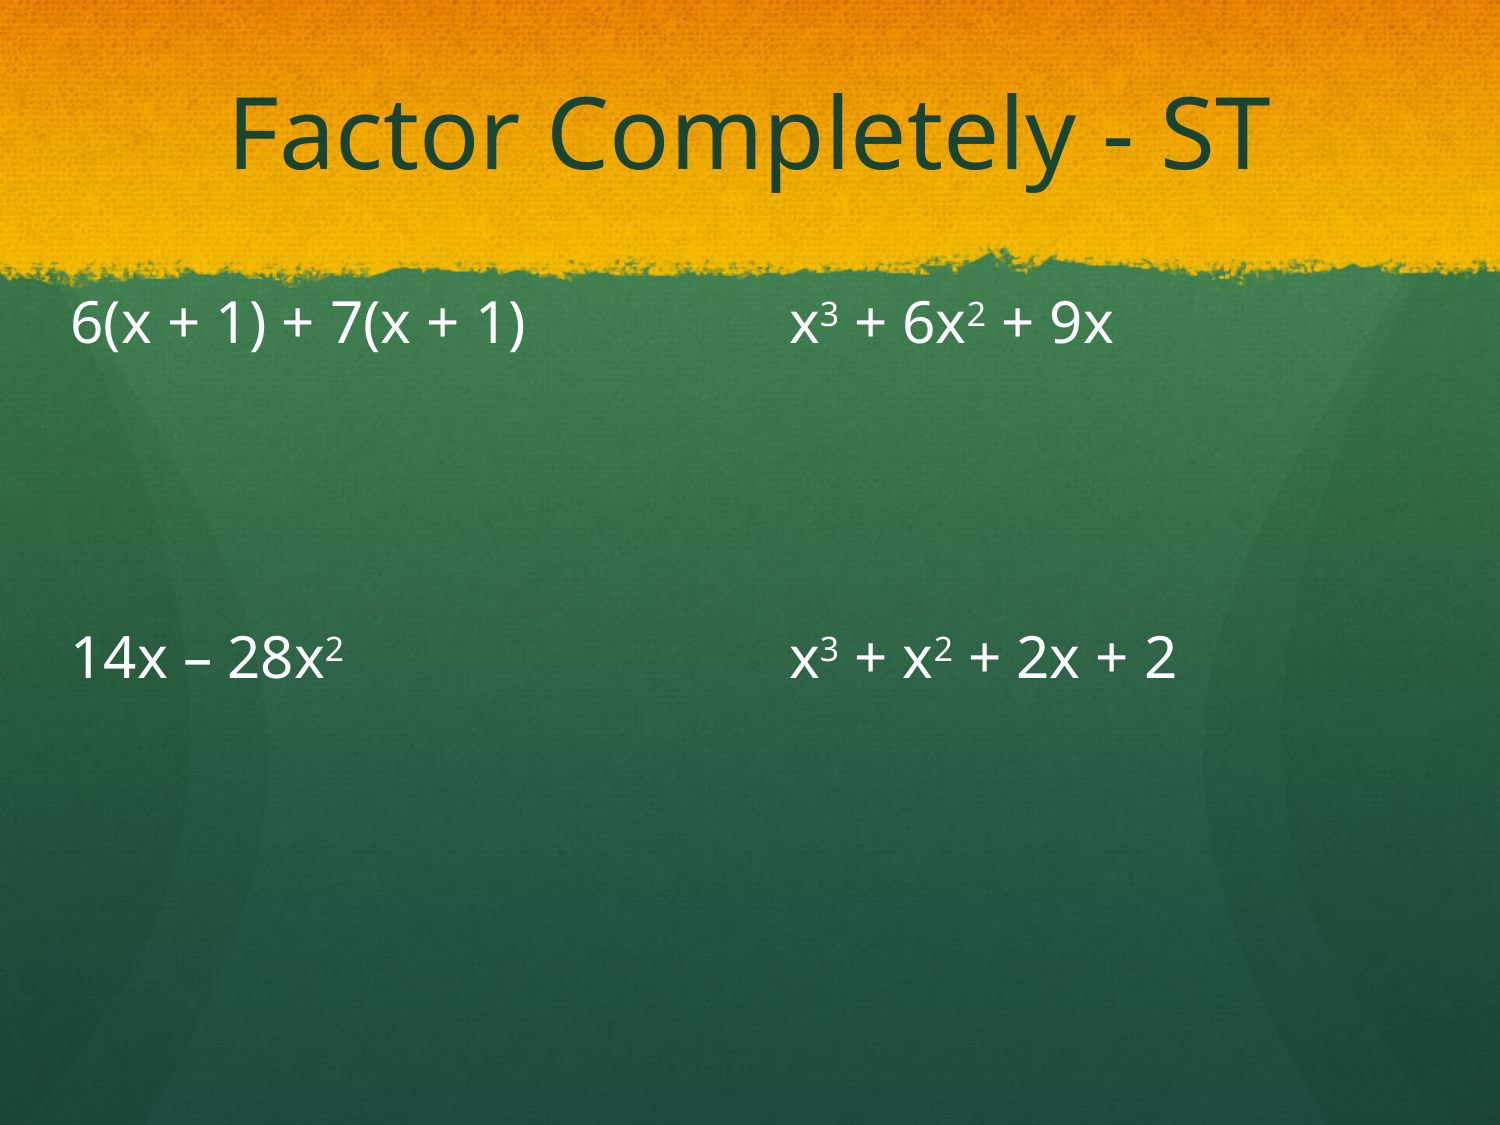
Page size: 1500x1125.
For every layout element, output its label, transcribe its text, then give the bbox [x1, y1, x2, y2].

title Factor Completely - ST [125, 13, 1375, 246]
list x3 + 6x2 + 9x x3 + x2 + 2x + 2 [774, 277, 1470, 1029]
list 6(x + 1) + 7(x + 1) 14x – 28x2 [55, 277, 726, 1029]
picture [0, 0, 1500, 1125]
